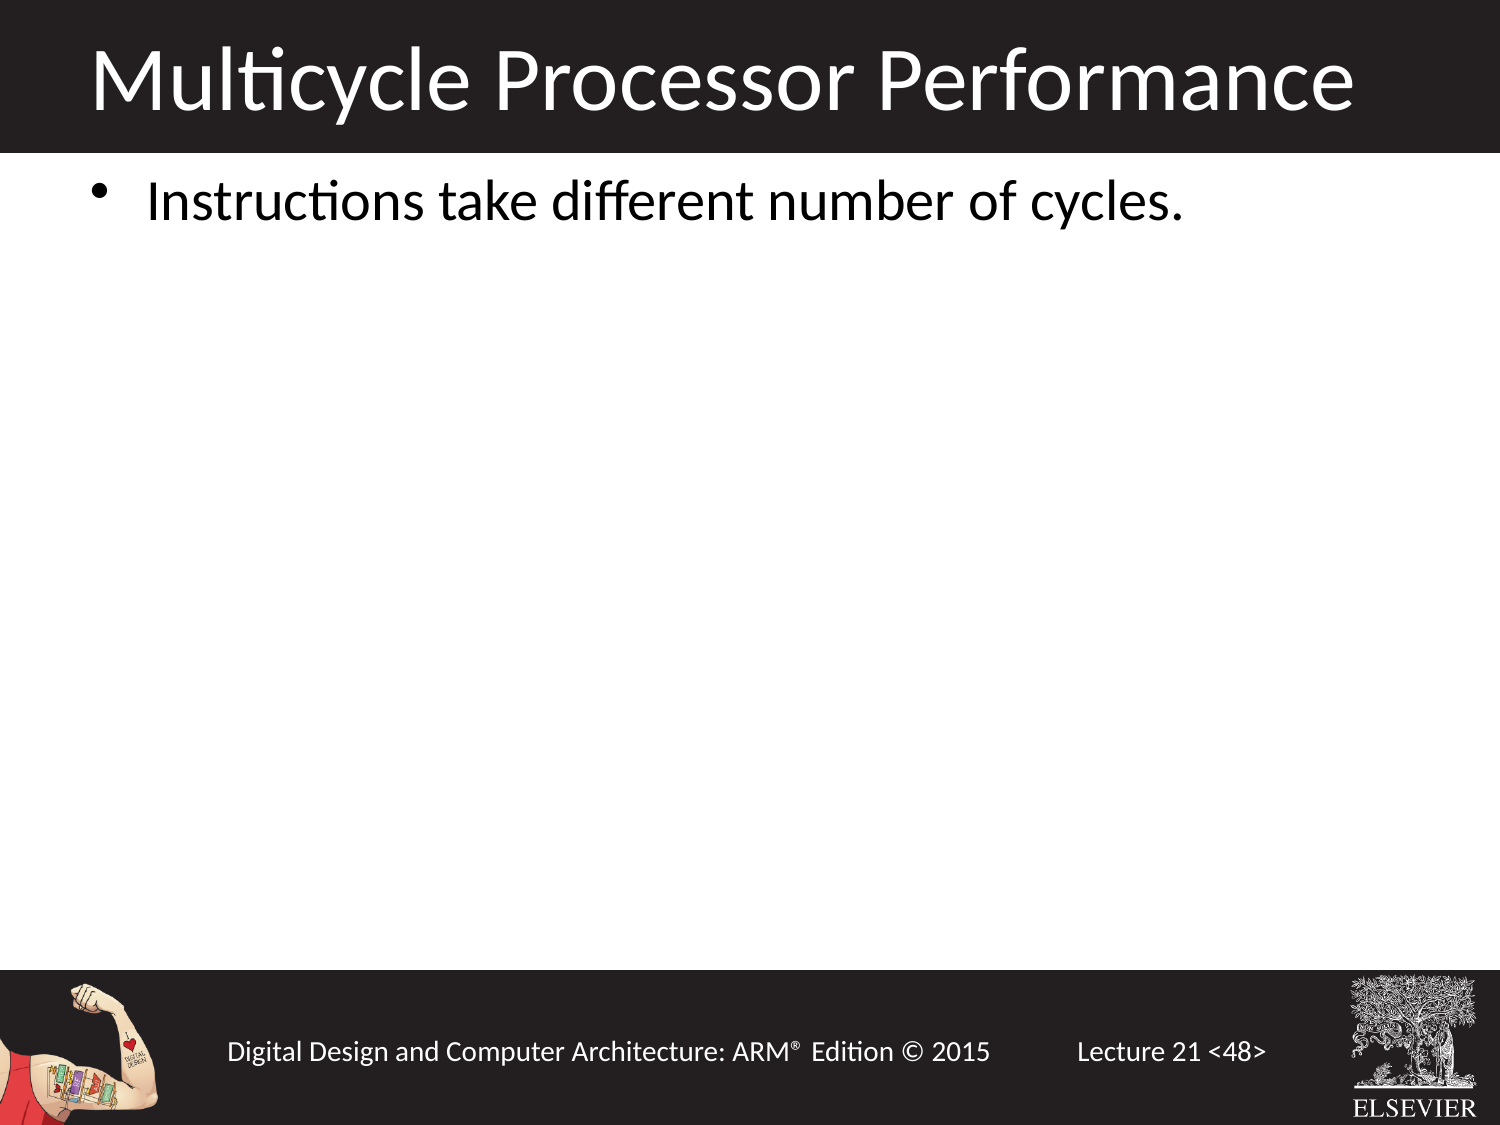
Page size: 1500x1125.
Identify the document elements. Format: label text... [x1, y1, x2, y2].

picture [1350, 974, 1477, 1117]
picture [0, 979, 163, 1125]
text_box Instructions take different number of cycles. [74, 162, 1338, 975]
text_box Multicycle Processor Performance [75, 11, 1463, 136]
